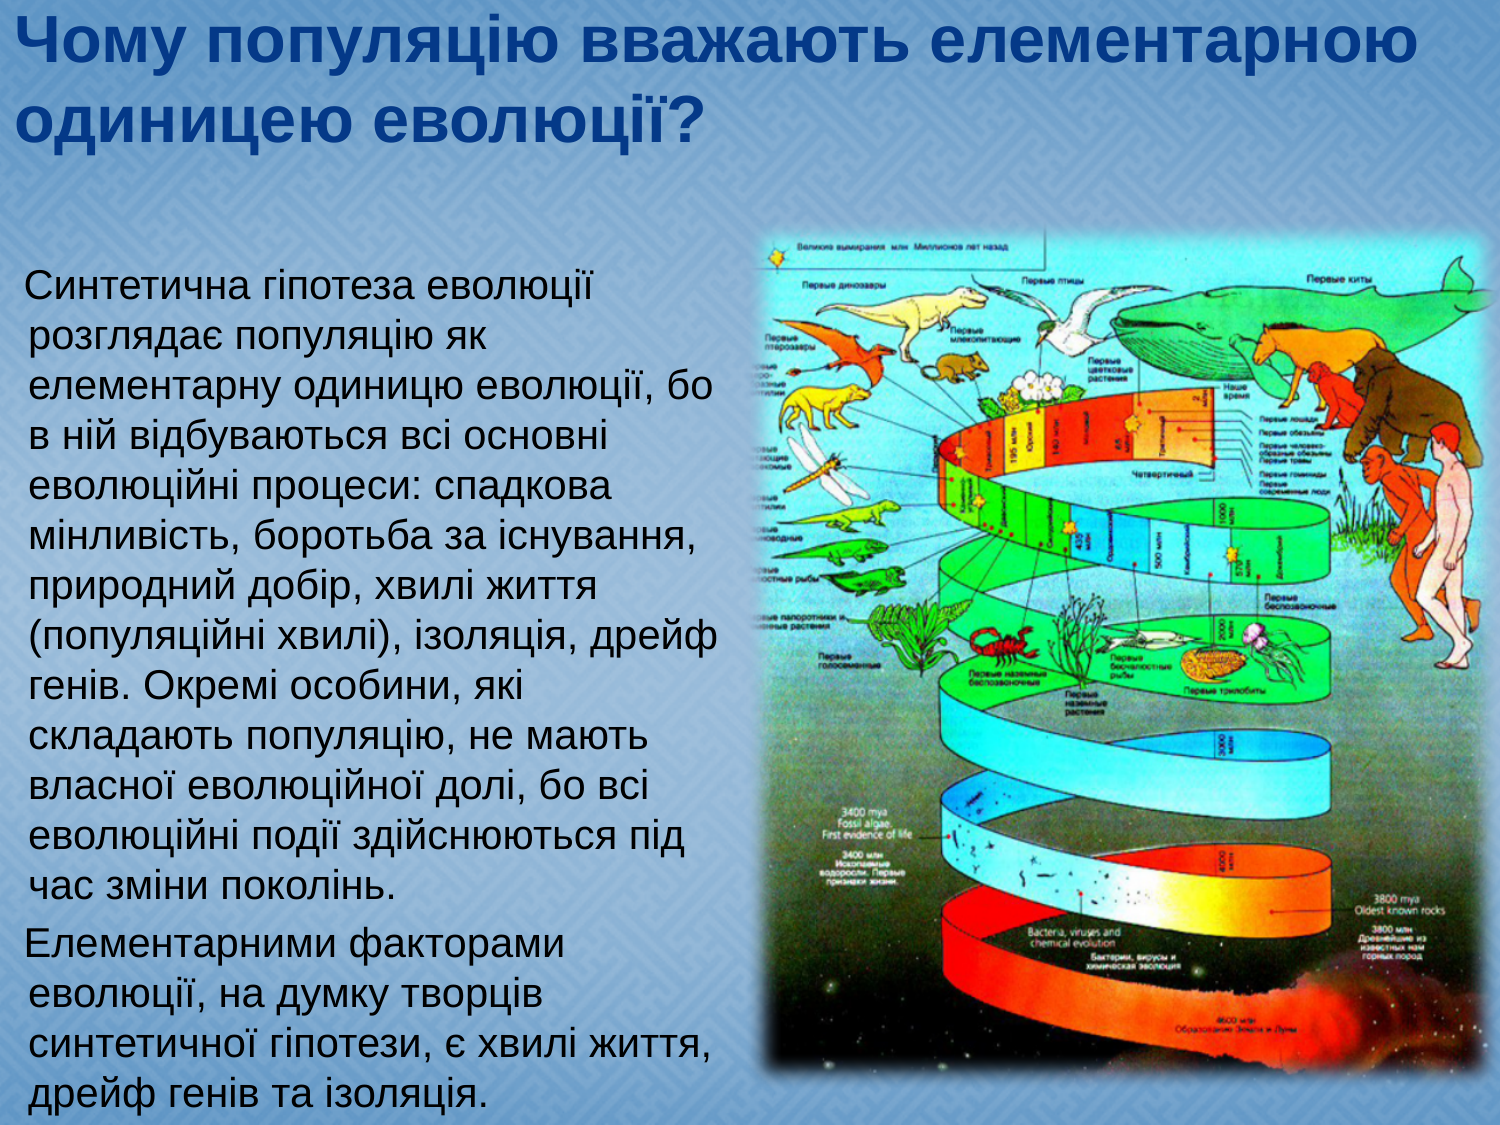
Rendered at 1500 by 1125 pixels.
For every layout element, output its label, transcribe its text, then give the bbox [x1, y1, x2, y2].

picture [745, 219, 1500, 1090]
title Чому популяцію вважають елементарною одиницею еволюції? [0, 45, 1459, 220]
list Синтетична гіпотеза еволюції розглядає популяцію як елементарну одиницю еволюції, бо в ній відбуваються всі основні еволюційні процеси: спадкова мінливість, боротьба за існування, природний добір, хвилі життя (популяційні хвилі), ізоляція, дрейф генів. Окремі особини, які складають популяцію, не мають власної еволюційної долі, бо всі еволюційні події здійснюються під час зміни поколінь. Елементарними факторами еволюції, на думку творців синтетичної гіпотези, є хвилі життя, дрейф генів та ізоляція. [0, 250, 756, 1125]
